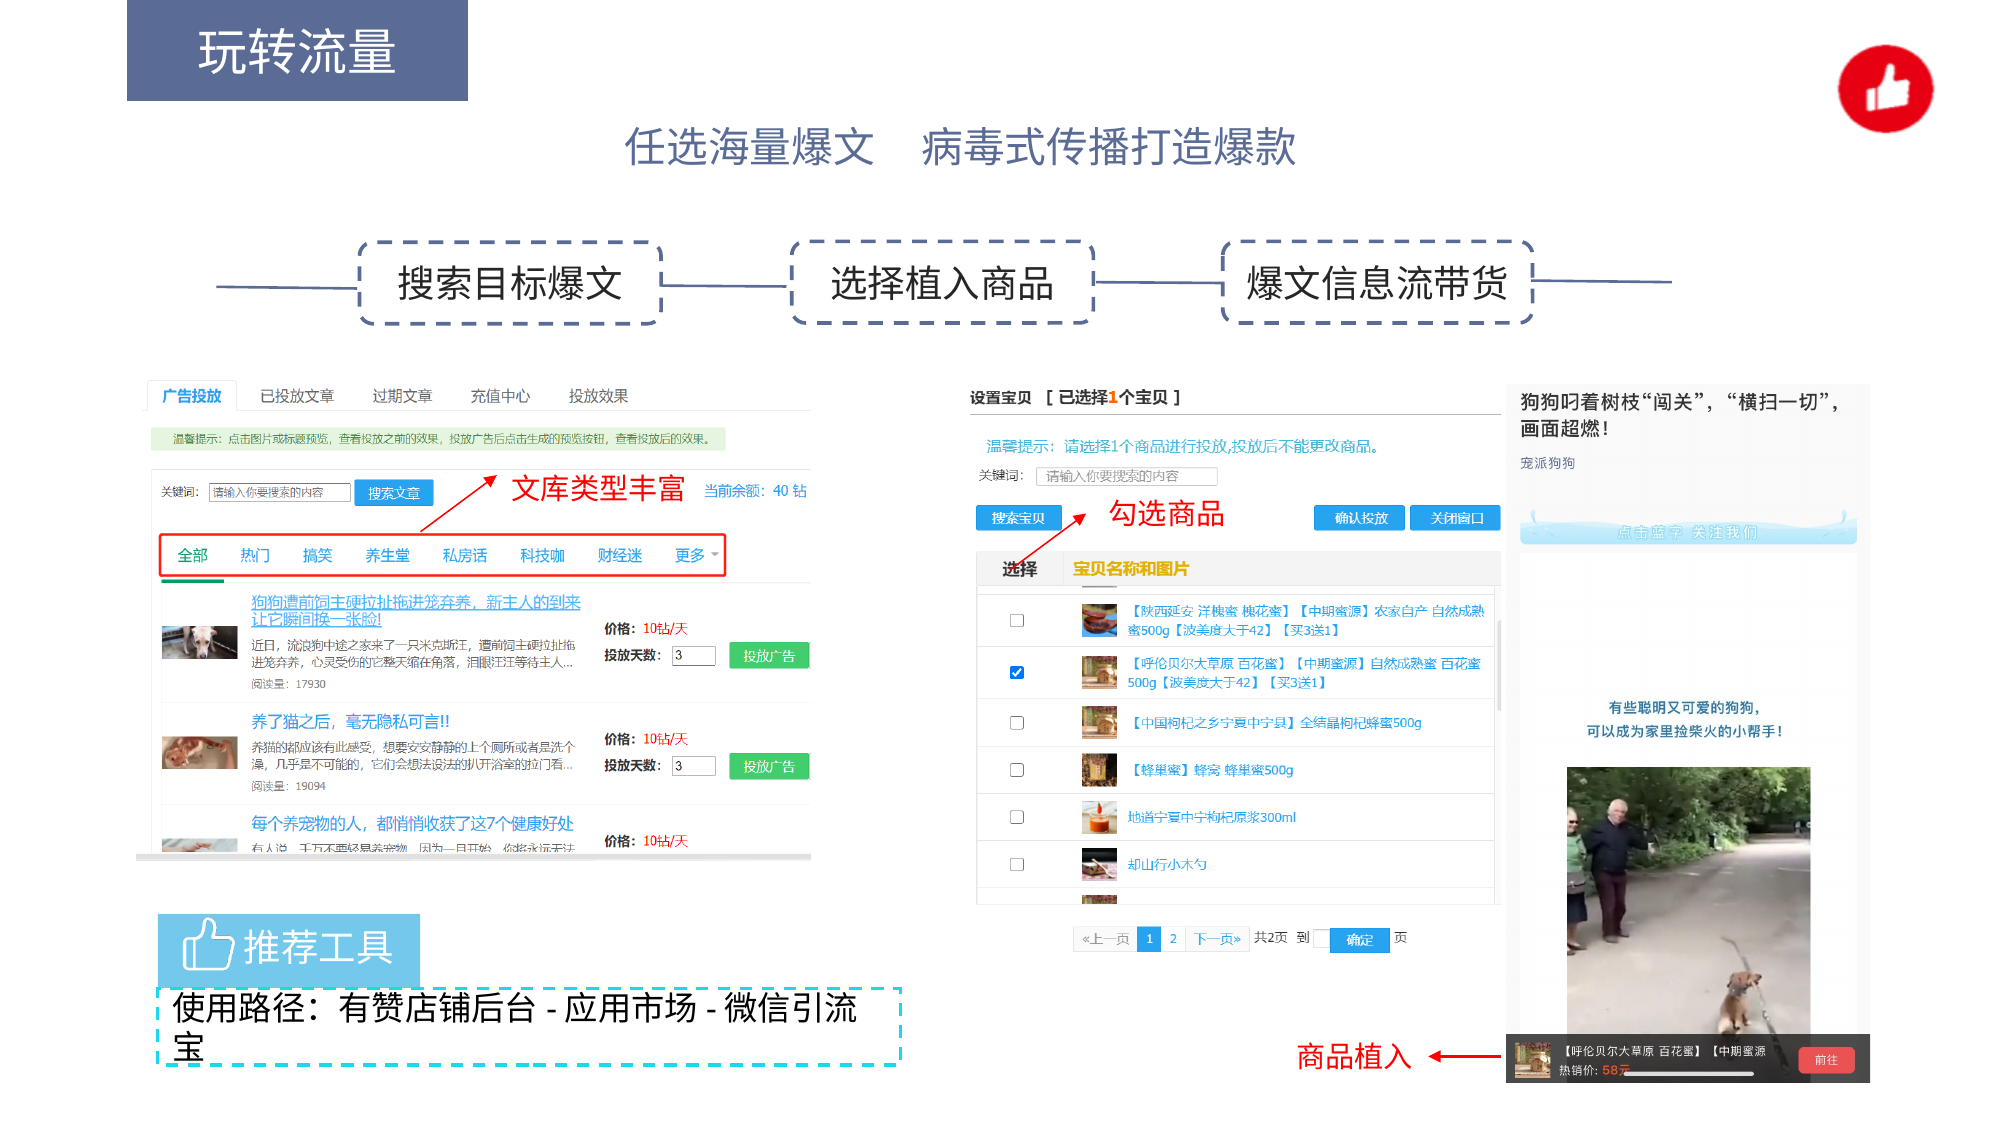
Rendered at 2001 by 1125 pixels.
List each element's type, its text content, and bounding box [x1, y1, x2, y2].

picture [966, 384, 1502, 958]
text_box 爆文信息流带货 [1221, 240, 1534, 325]
text_box 任选海量爆文 病毒式传播打造爆款 [609, 113, 1429, 179]
picture [178, 913, 239, 974]
picture [136, 358, 811, 861]
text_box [420, 475, 497, 532]
picture [1506, 384, 1871, 1115]
text_box 推荐工具 [229, 917, 424, 977]
text_box 使用路径：有赞店铺后台-应用市场-微信引流宝 [157, 987, 901, 1066]
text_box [1009, 513, 1086, 571]
text_box 选择植入商品 [790, 240, 1095, 325]
text_box 商品植入 [1281, 1031, 1506, 1081]
picture [1829, 34, 1942, 137]
text_box [157, 913, 421, 988]
text_box 搜索目标爆文 [358, 241, 663, 325]
text_box 玩转流量 [126, 0, 469, 102]
